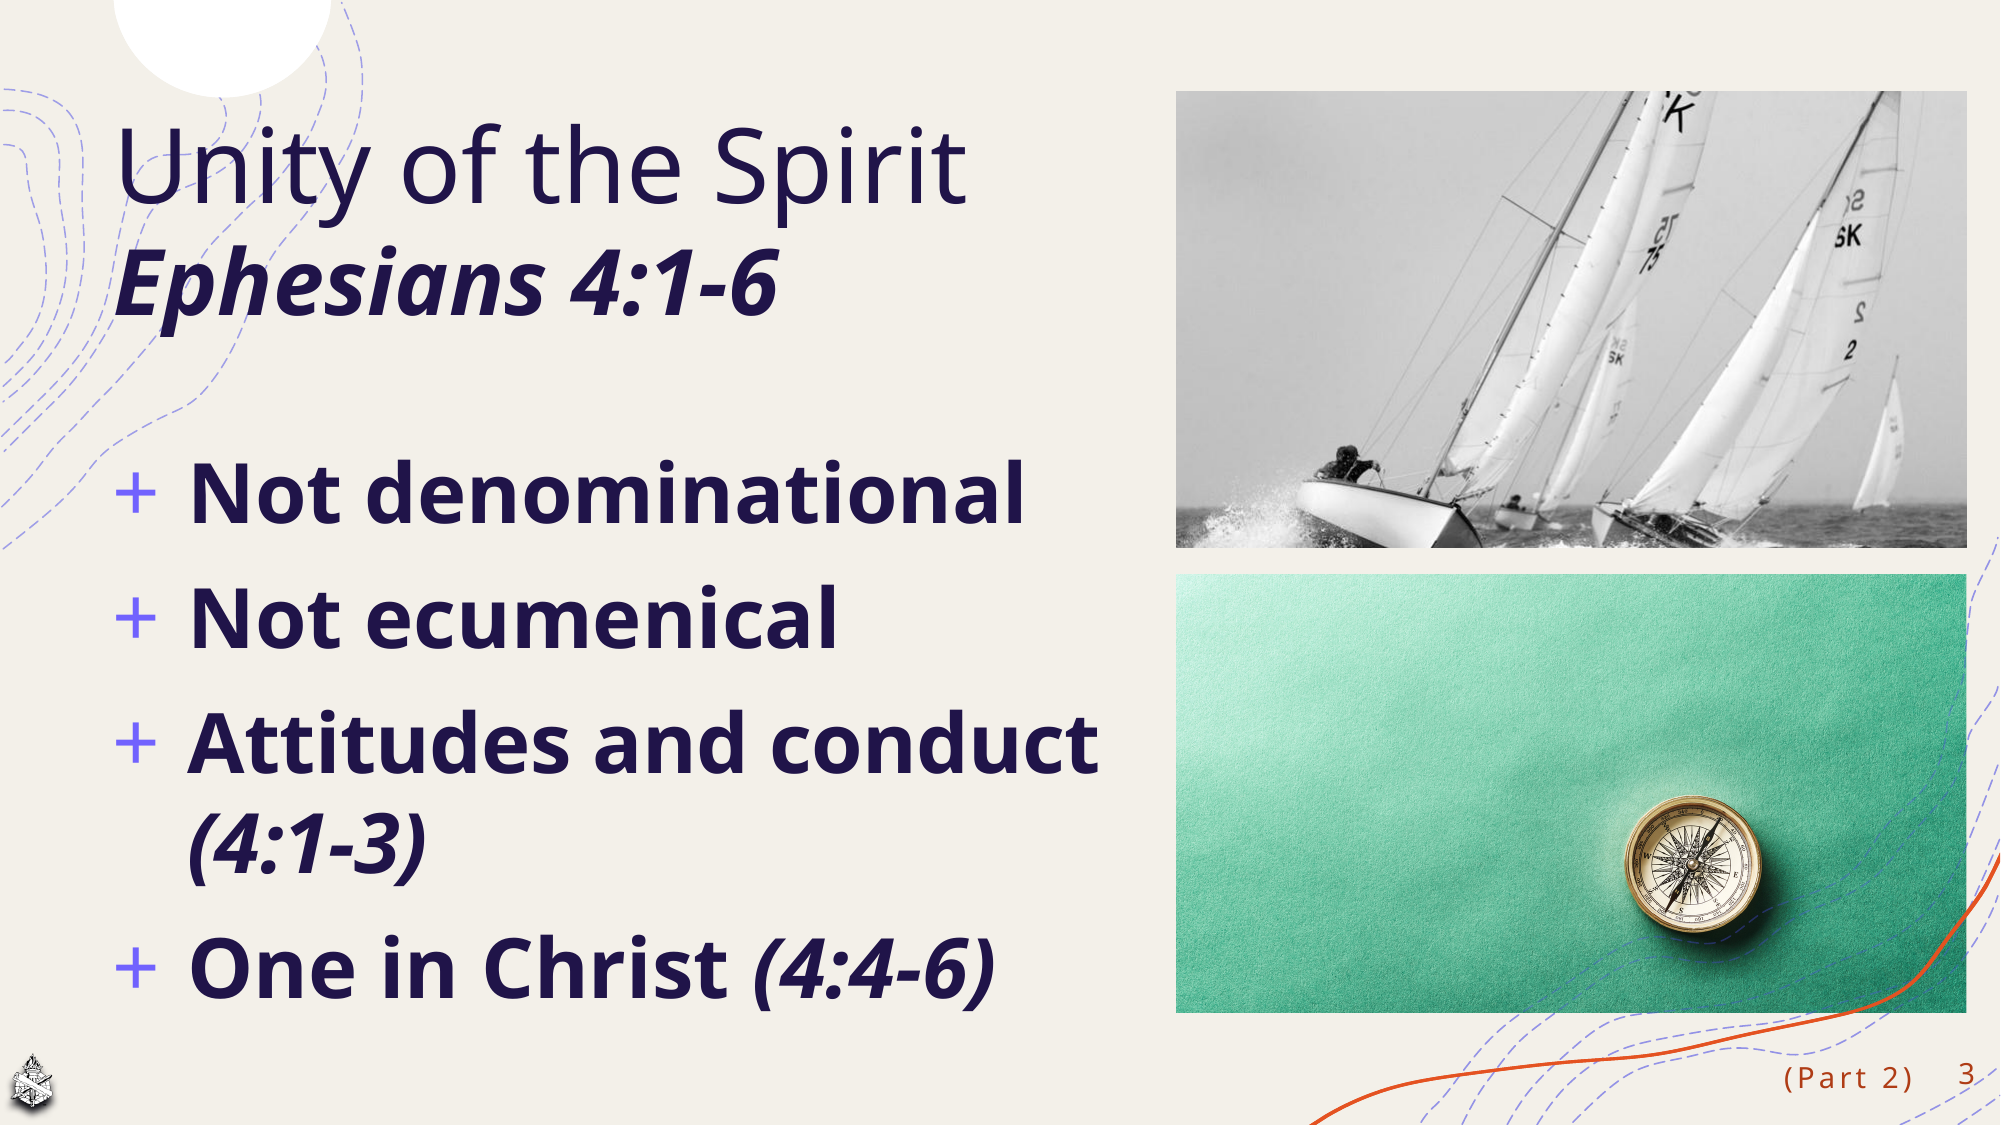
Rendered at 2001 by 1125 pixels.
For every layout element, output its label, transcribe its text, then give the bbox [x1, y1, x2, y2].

title Unity of the Spirit Ephesians 4:1-6 [98, 91, 1117, 406]
picture [1175, 574, 1309, 1013]
picture [1176, 91, 1967, 548]
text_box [1309, 537, 2000, 1125]
picture [10, 1053, 53, 1108]
list Not denominational Not ecumenical Attitudes and conduct (4:1-3) One in Christ (4:4-6) [97, 433, 1174, 1034]
